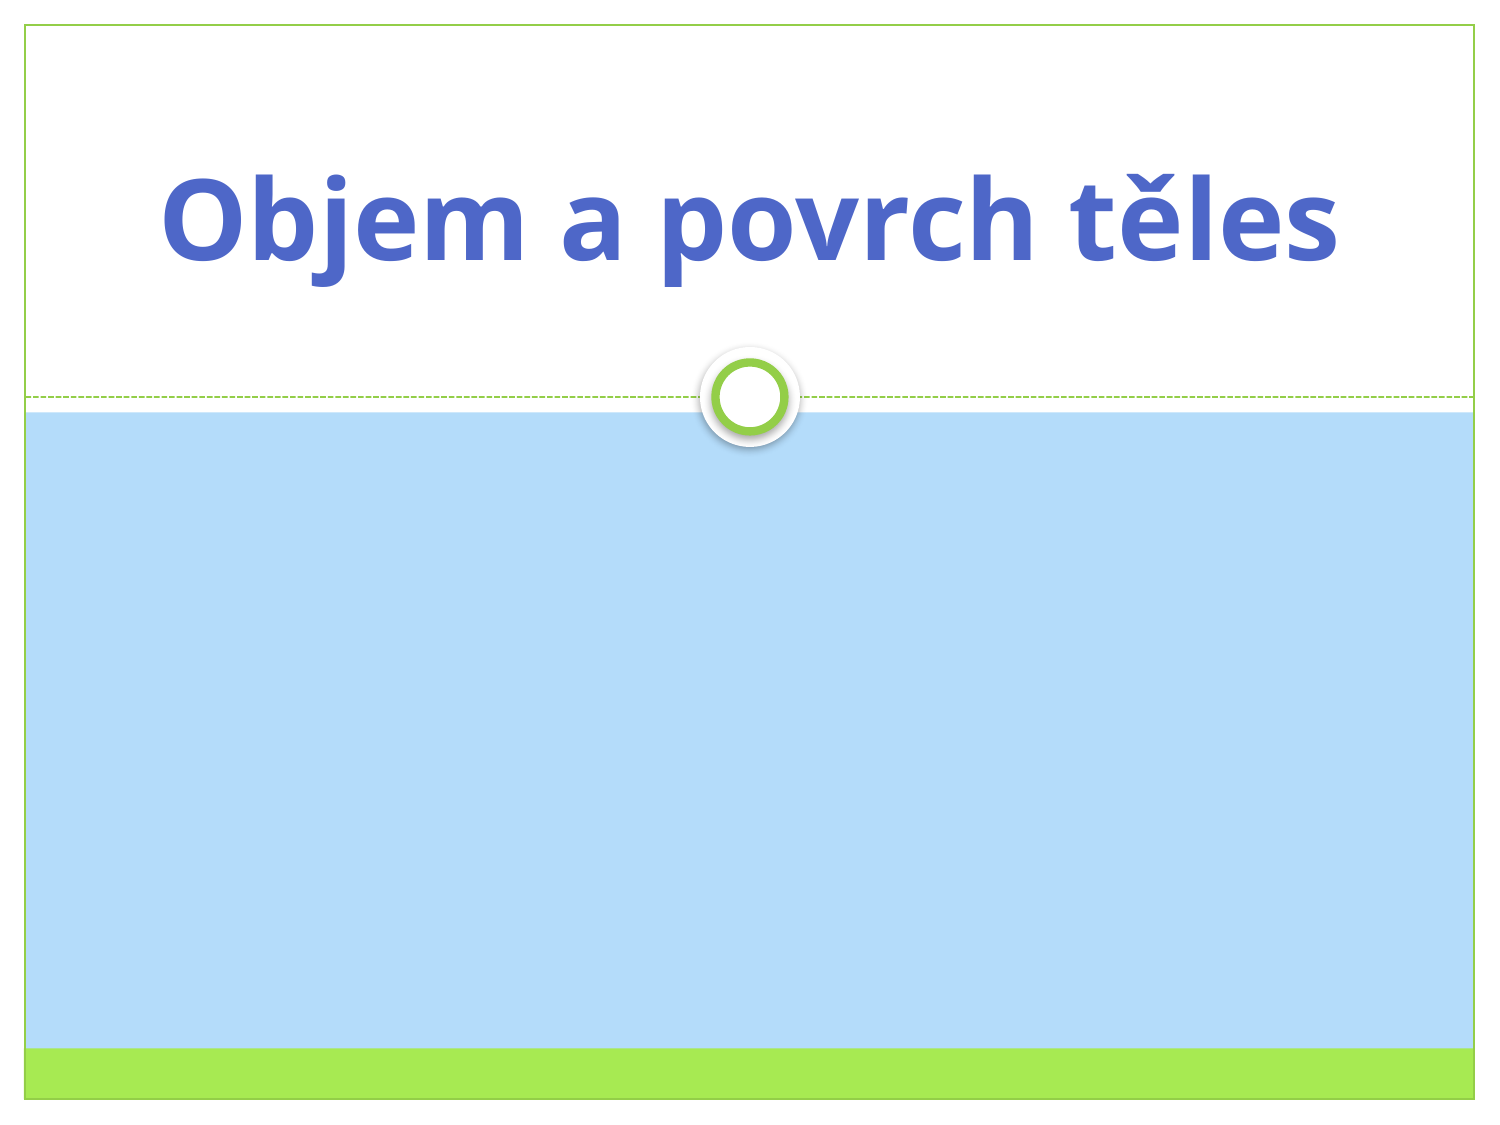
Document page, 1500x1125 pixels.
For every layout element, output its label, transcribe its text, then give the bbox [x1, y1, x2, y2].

title Objem a povrch těles [112, 62, 1388, 291]
